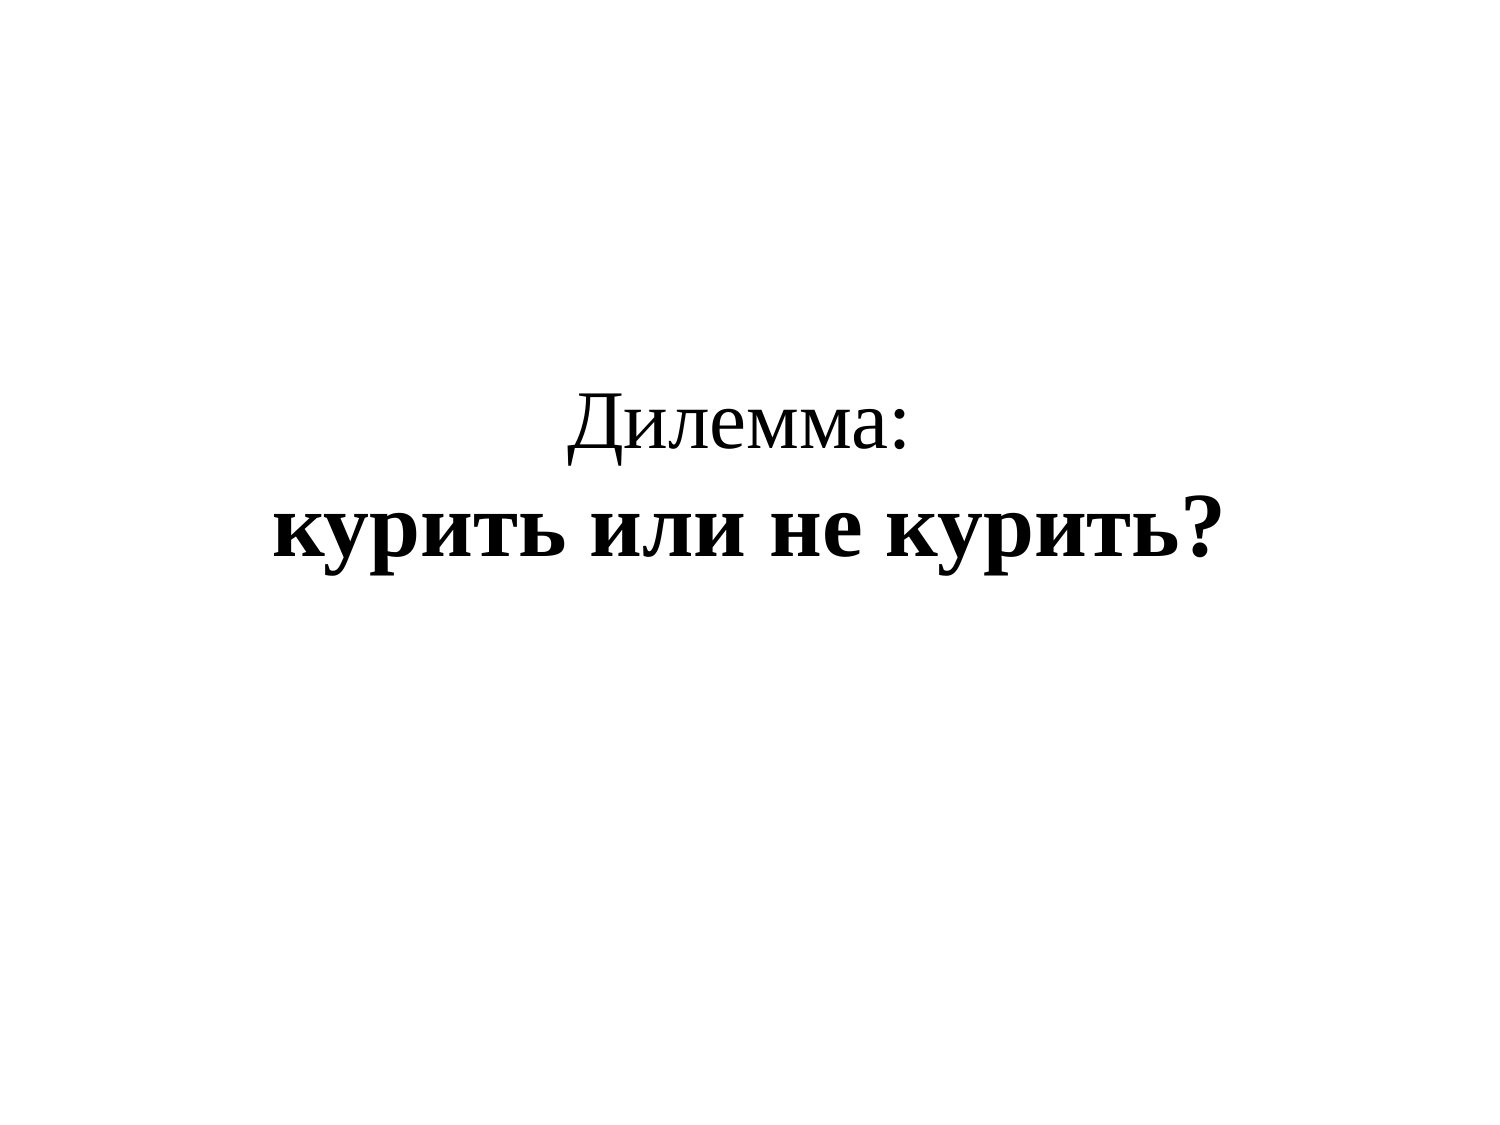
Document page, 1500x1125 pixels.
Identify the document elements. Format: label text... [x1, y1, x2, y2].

title Дилемма: курить или не курить? [112, 349, 1388, 591]
